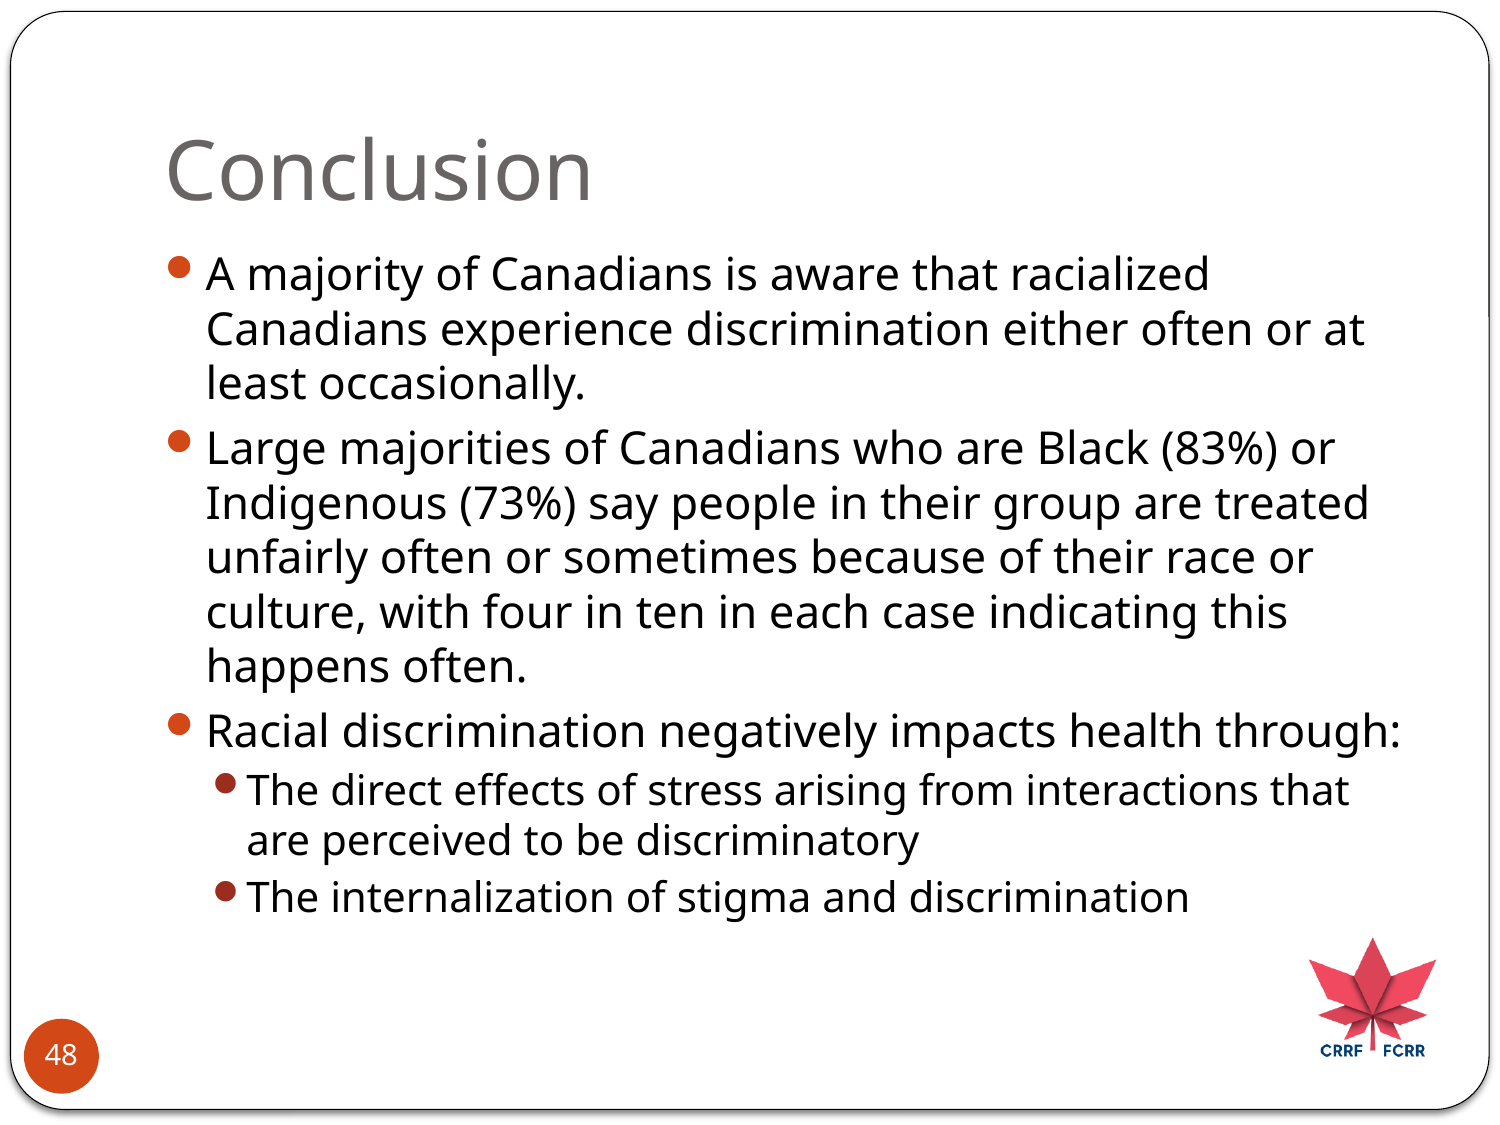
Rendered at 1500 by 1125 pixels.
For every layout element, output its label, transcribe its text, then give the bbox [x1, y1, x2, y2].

title Conclusion [150, 45, 1425, 233]
picture [1299, 924, 1451, 1086]
list A majority of Canadians is aware that racialized Canadians experience discrimination either often or at least occasionally. Large majorities of Canadians who are Black (83%) or Indigenous (73%) say people in their group are treated unfairly often or sometimes because of their race or culture, with four in ten in each case indicating this happens often. Racial discrimination negatively impacts health through: The direct effects of stress arising from interactions that are perceived to be discriminatory The internalization of stigma and discrimination [150, 237, 1425, 988]
slide_number 48 [23, 1018, 99, 1094]
